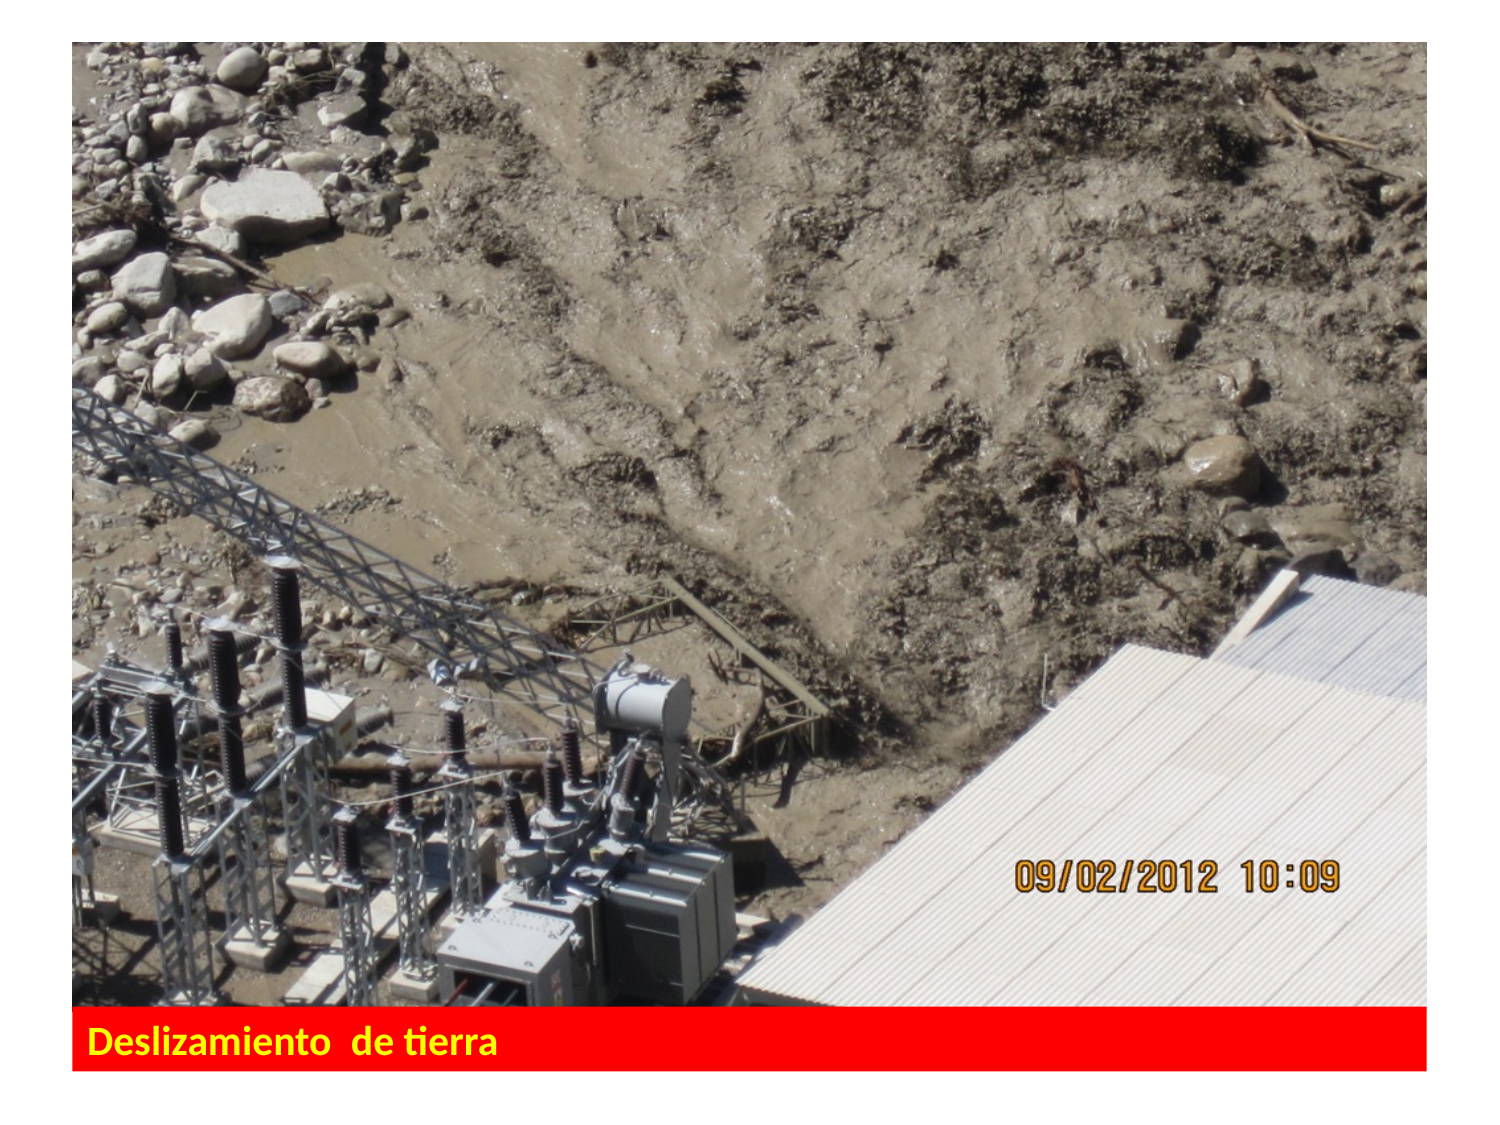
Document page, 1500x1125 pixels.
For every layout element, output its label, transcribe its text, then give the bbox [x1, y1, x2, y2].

text_box Deslizamiento de tierra [72, 1019, 1427, 1072]
picture [72, 42, 1427, 1012]
